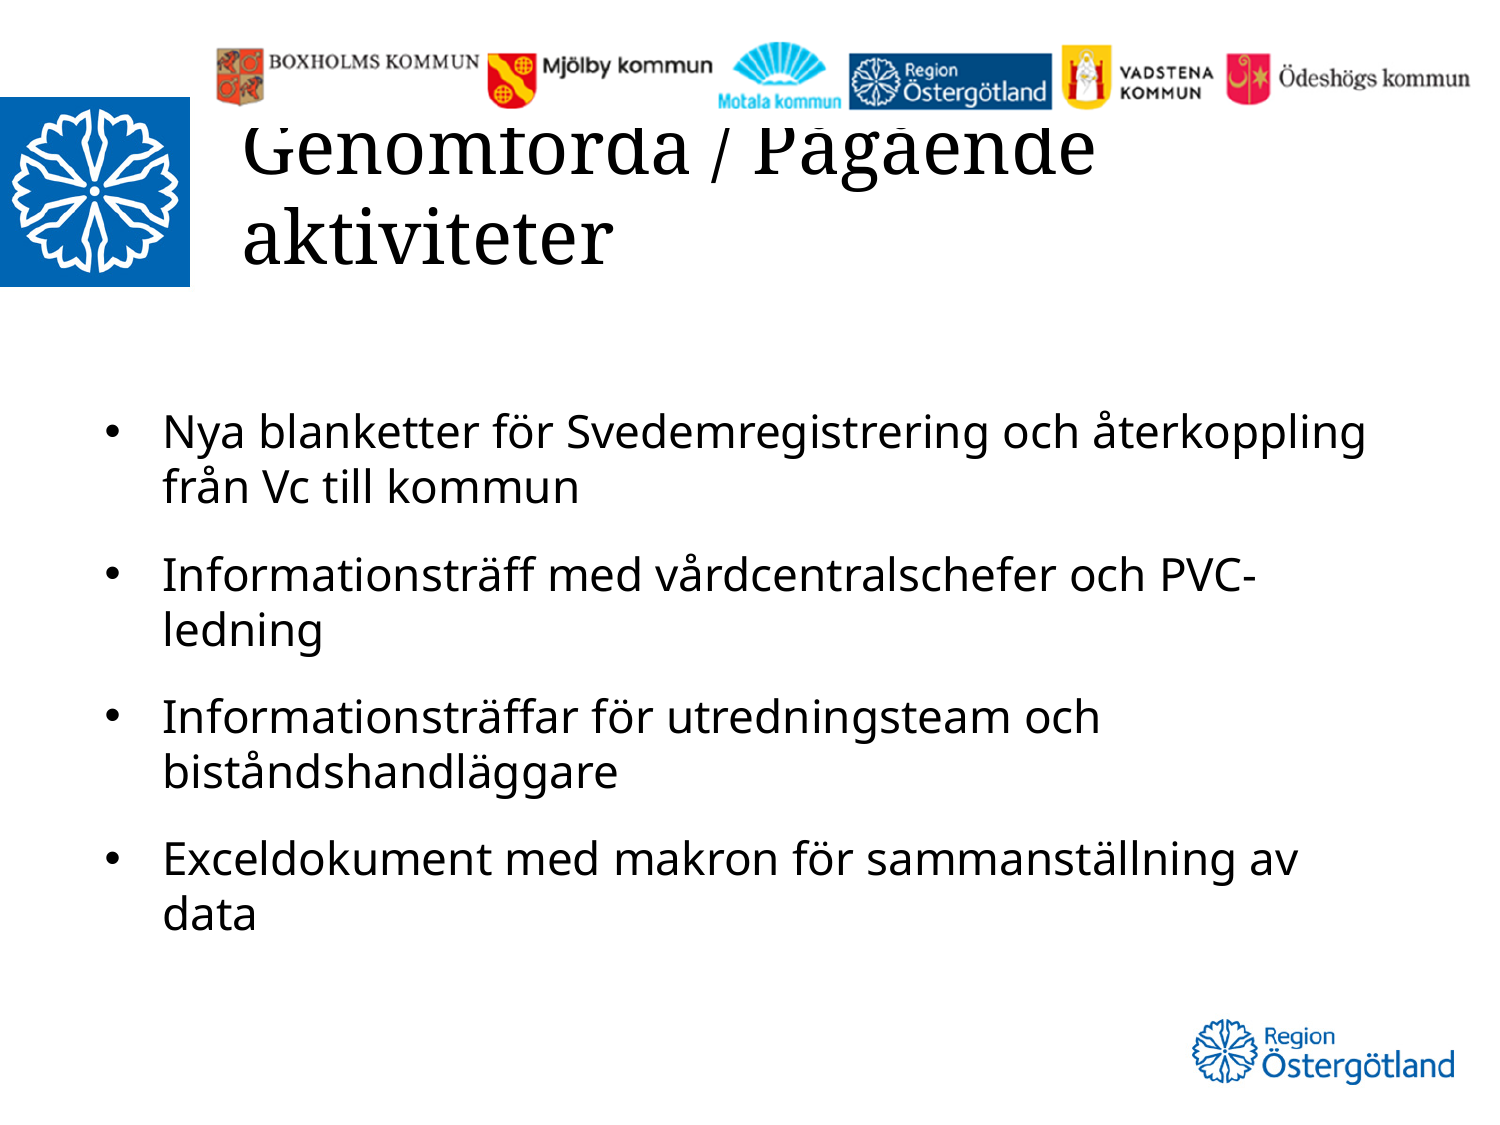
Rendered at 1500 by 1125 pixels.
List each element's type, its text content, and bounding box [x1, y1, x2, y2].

title Genomförda / Pågående aktiviteter [226, 136, 1464, 294]
list Nya blanketter för Svedemregistrering och återkoppling från Vc till kommun Informationsträff med vårdcentralschefer och PVC-ledning Informationsträffar för utredningsteam och biståndshandläggare Exceldokument med makron för sammanställning av data [75, 395, 1392, 986]
picture [0, 0, 1500, 1125]
